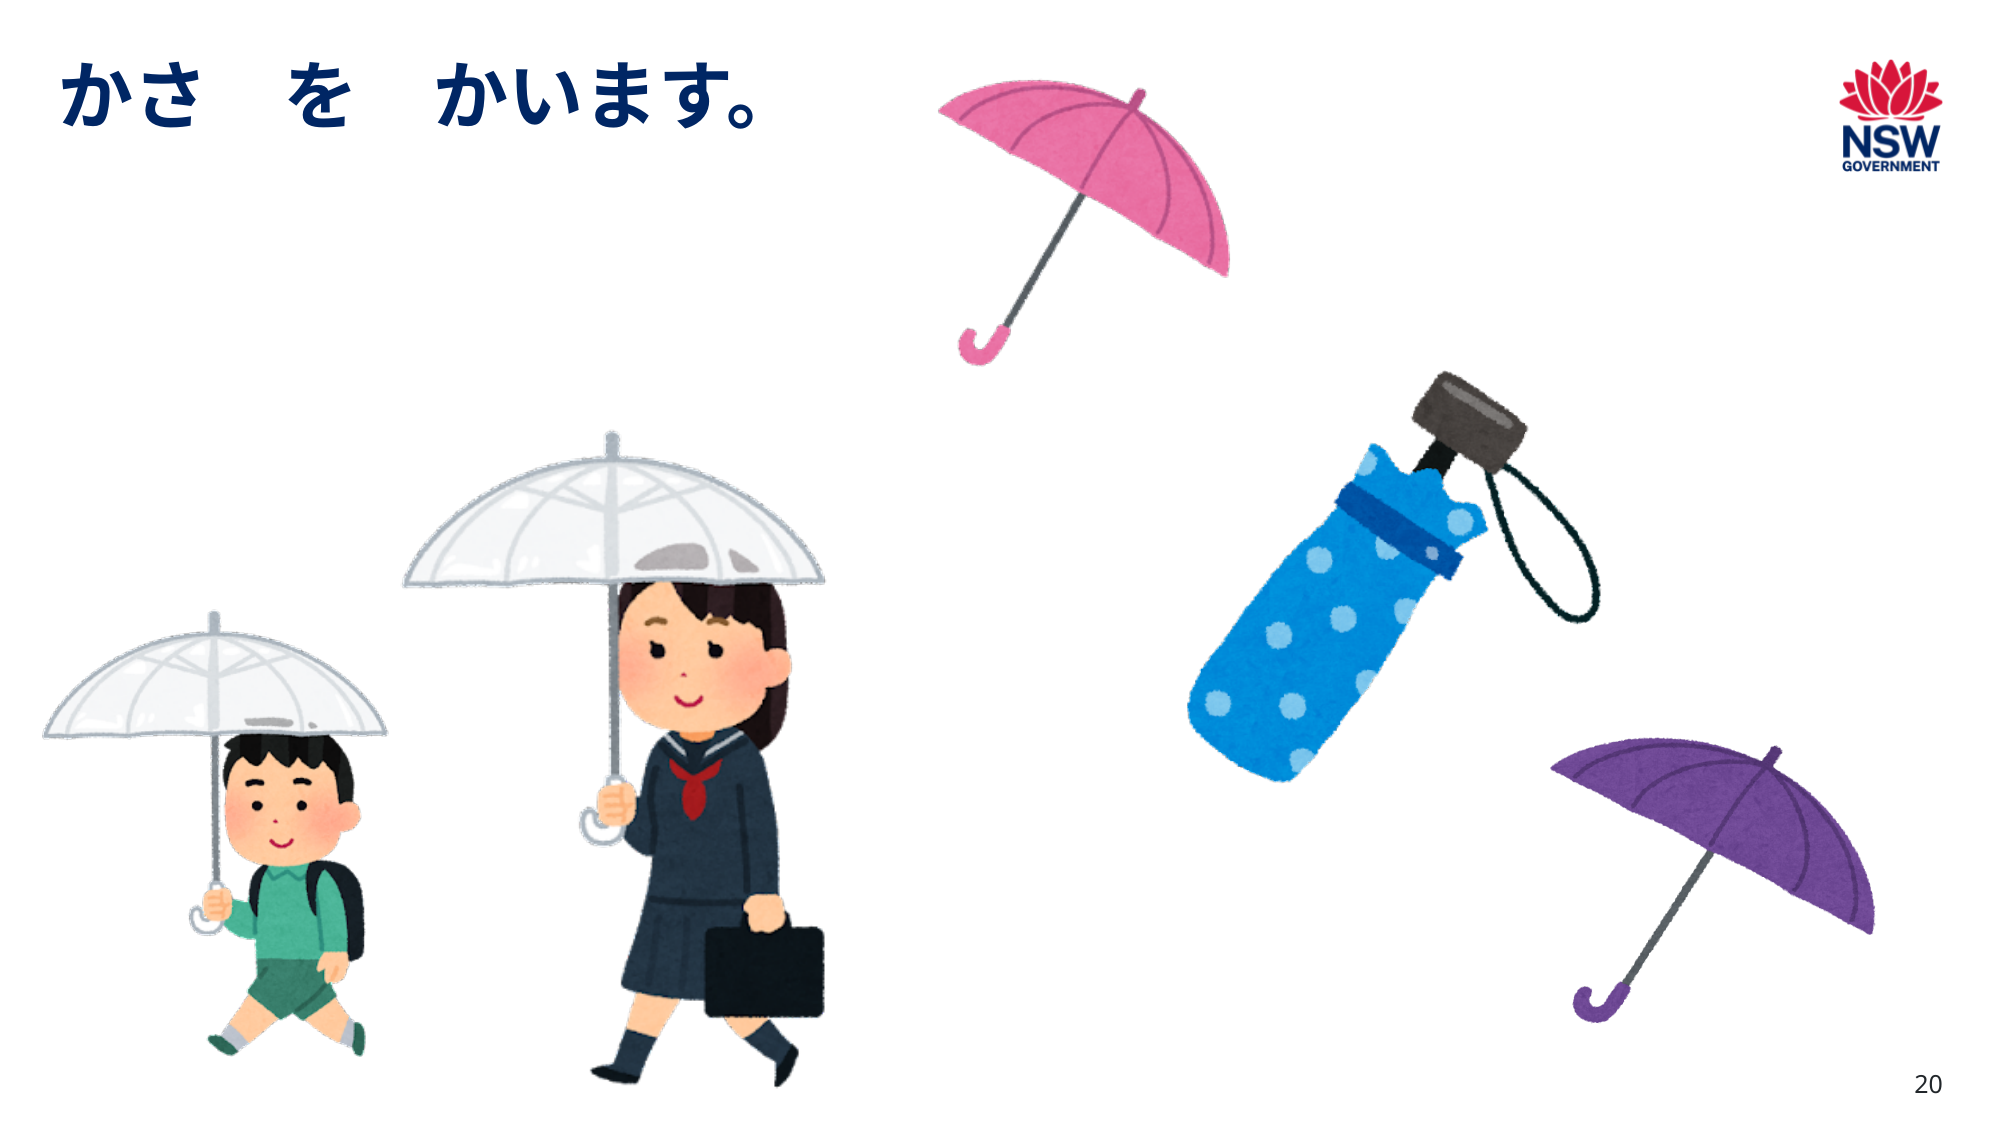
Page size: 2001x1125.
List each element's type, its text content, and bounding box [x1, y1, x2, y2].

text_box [28, 411, 873, 1099]
picture [1839, 59, 1943, 172]
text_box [928, 68, 1887, 1038]
slide_number 20 [1824, 1068, 1943, 1099]
title かさ を かいます。 [59, 59, 1713, 225]
